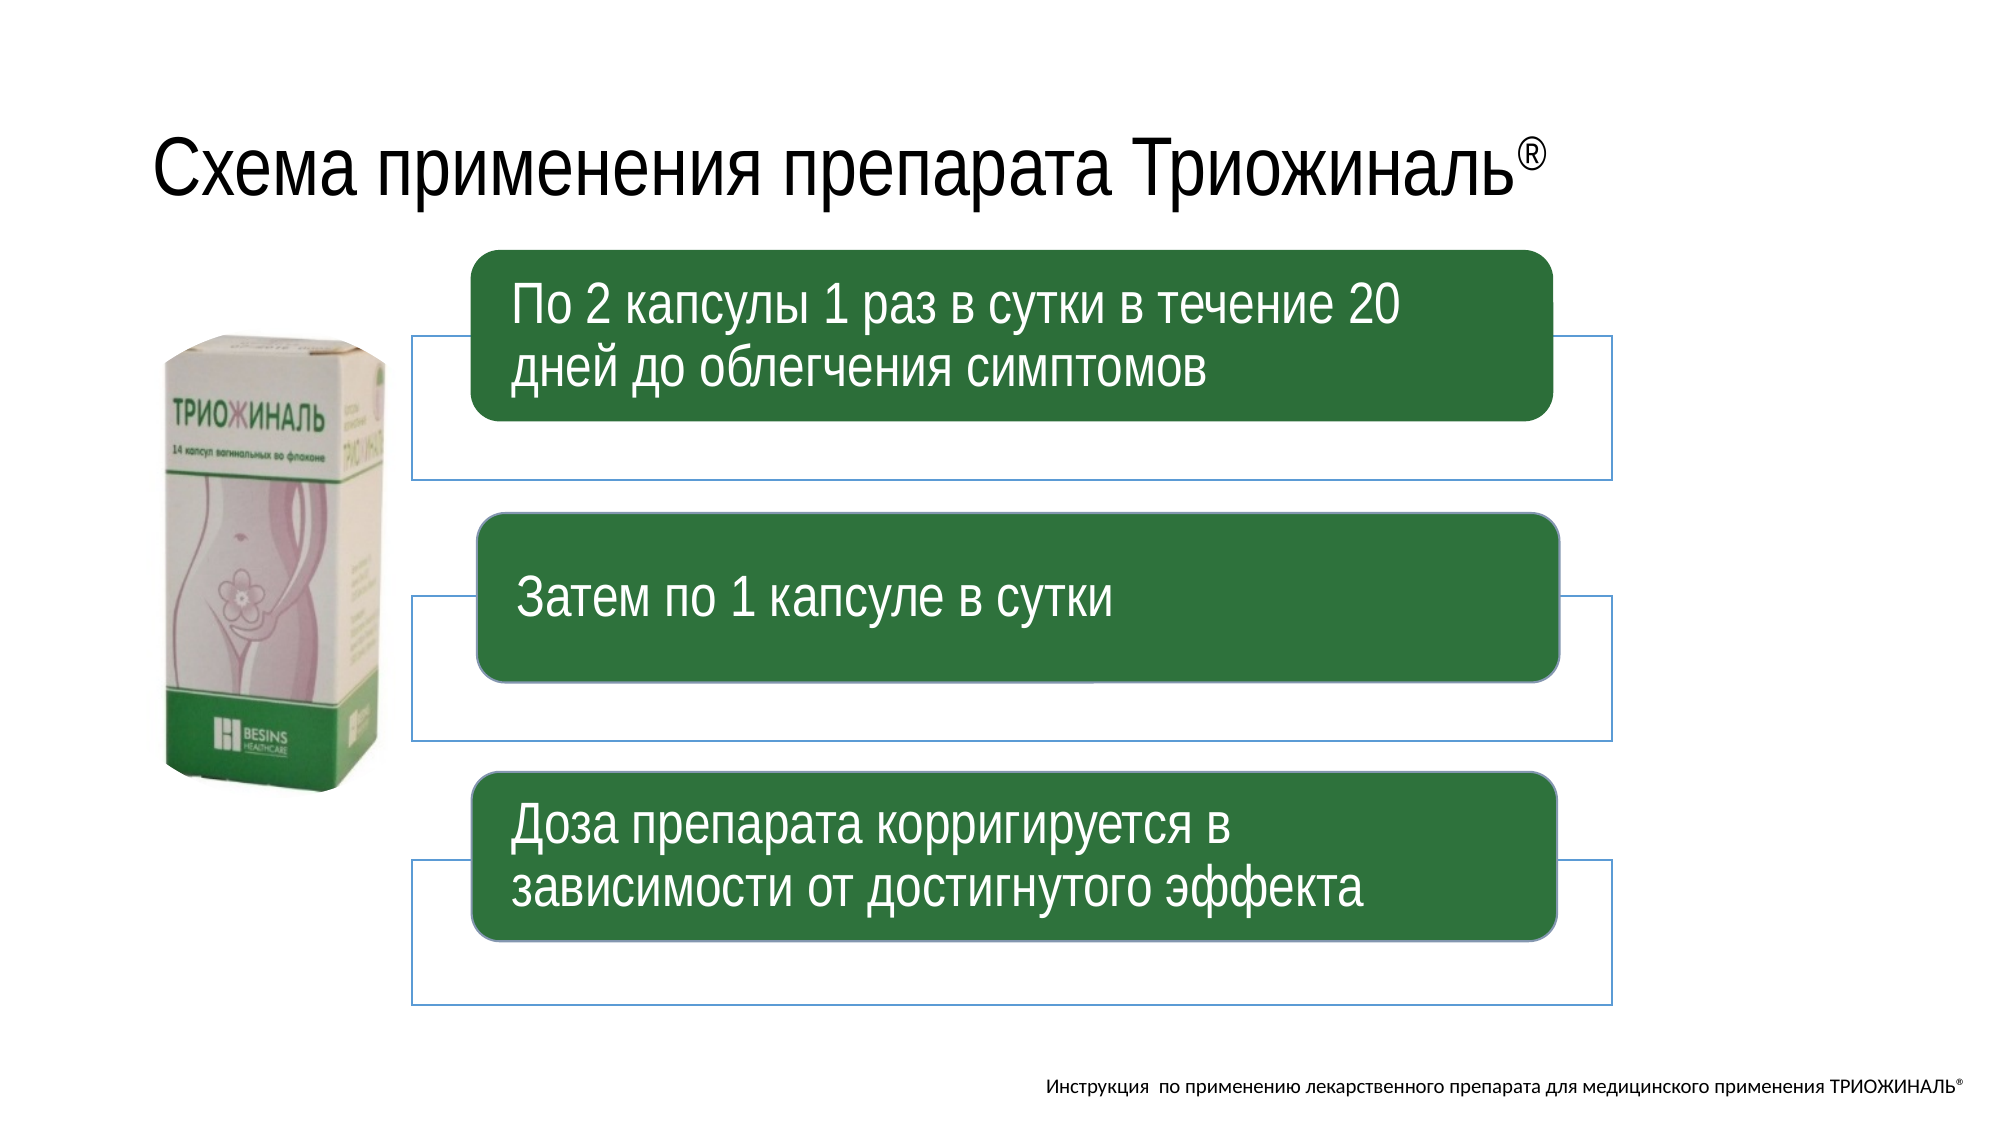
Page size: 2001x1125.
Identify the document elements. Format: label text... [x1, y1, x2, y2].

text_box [411, 247, 1613, 1005]
text_box [63, 325, 411, 801]
text_box Инструкция по применению лекарственного препарата для медицинского применения ТРИОЖИНАЛЬ® [1031, 1065, 2000, 1106]
title Схема применения препарата Триожиналь® [137, 59, 1863, 278]
